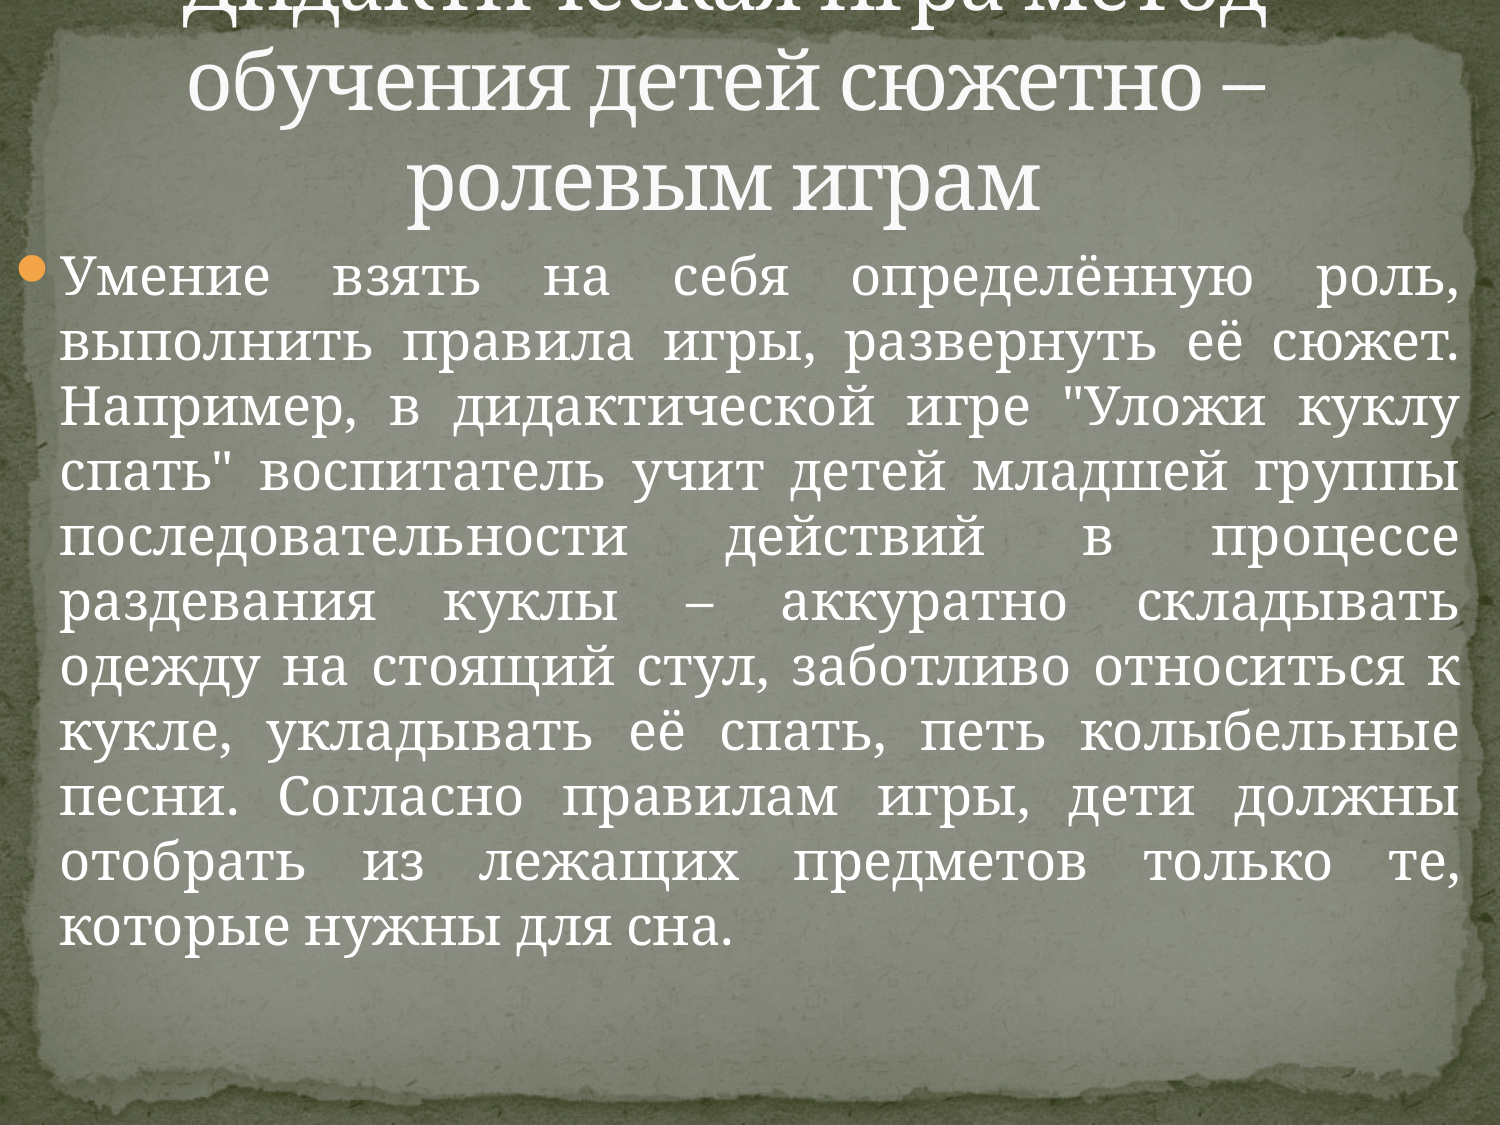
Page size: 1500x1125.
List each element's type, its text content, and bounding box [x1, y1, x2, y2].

title Дидактическая игра метод обучения детей сюжетно – ролевым играм [23, 24, 1425, 235]
list Умение взять на себя определённую роль, выполнить правила игры, развернуть её сюжет. Например, в дидактической игре "Уложи куклу спать" воспитатель учит детей младшей группы последовательности действий в процессе раздевания куклы – аккуратно складывать одежду на стоящий стул, заботливо относиться к кукле, укладывать её спать, петь колыбельные песни. Согласно правилам игры, дети должны отобрать из лежащих предметов только те, которые нужны для сна. [0, 234, 1477, 1090]
